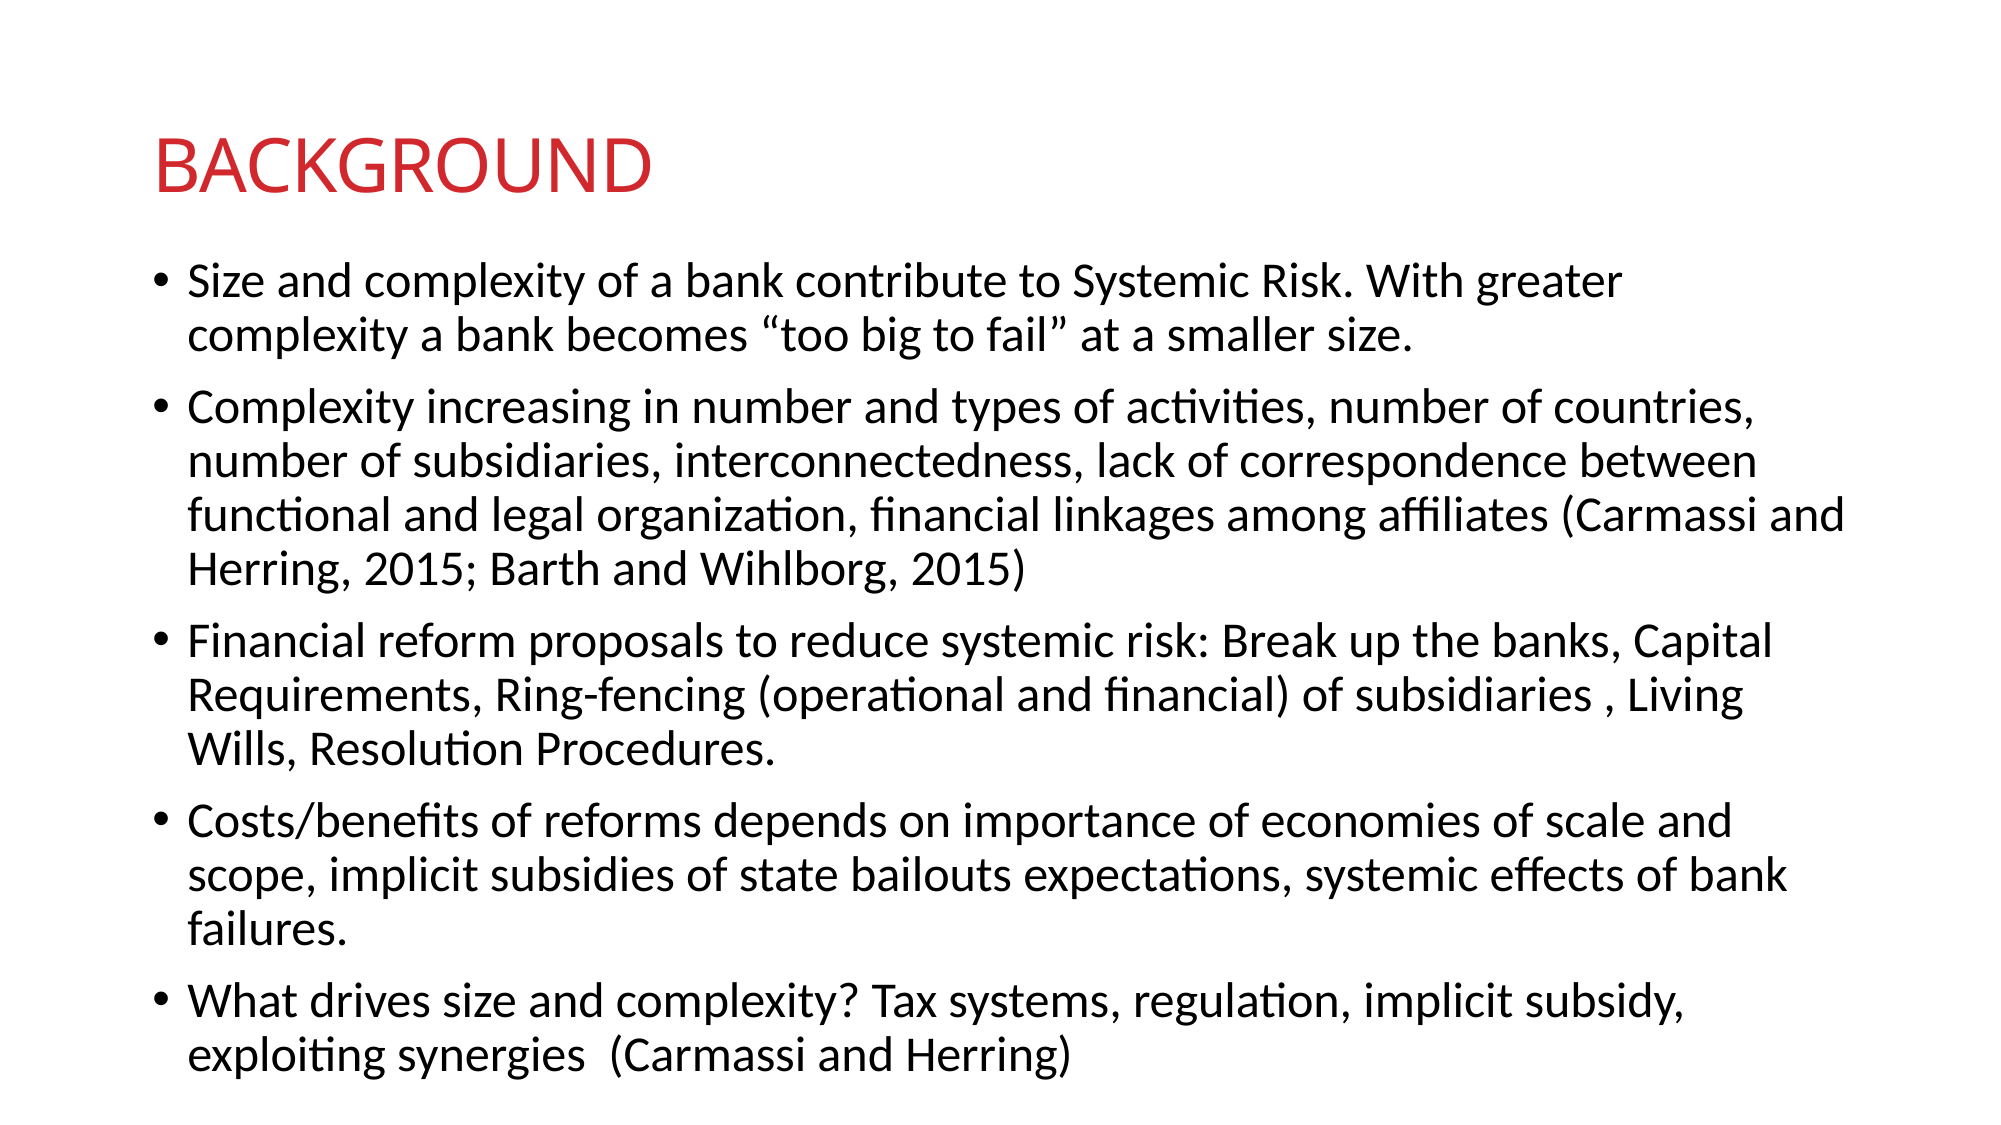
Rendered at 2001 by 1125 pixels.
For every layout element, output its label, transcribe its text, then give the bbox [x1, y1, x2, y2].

list Size and complexity of a bank contribute to Systemic Risk. With greater complexity a bank becomes “too big to fail” at a smaller size. Complexity increasing in number and types of activities, number of countries, number of subsidiaries, interconnectedness, lack of correspondence between functional and legal organization, financial linkages among affiliates (Carmassi and Herring, 2015; Barth and Wihlborg, 2015) Financial reform proposals to reduce systemic risk: Break up the banks, Capital Requirements, Ring-fencing (operational and financial) of subsidiaries , Living Wills, Resolution Procedures. Costs/benefits of reforms depends on importance of economies of scale and scope, implicit subsidies of state bailouts expectations, systemic effects of bank failures. What drives size and complexity? Tax systems, regulation, implicit subsidy, exploiting synergies (Carmassi and Herring) [137, 247, 1863, 1095]
title Background [137, 59, 1863, 247]
